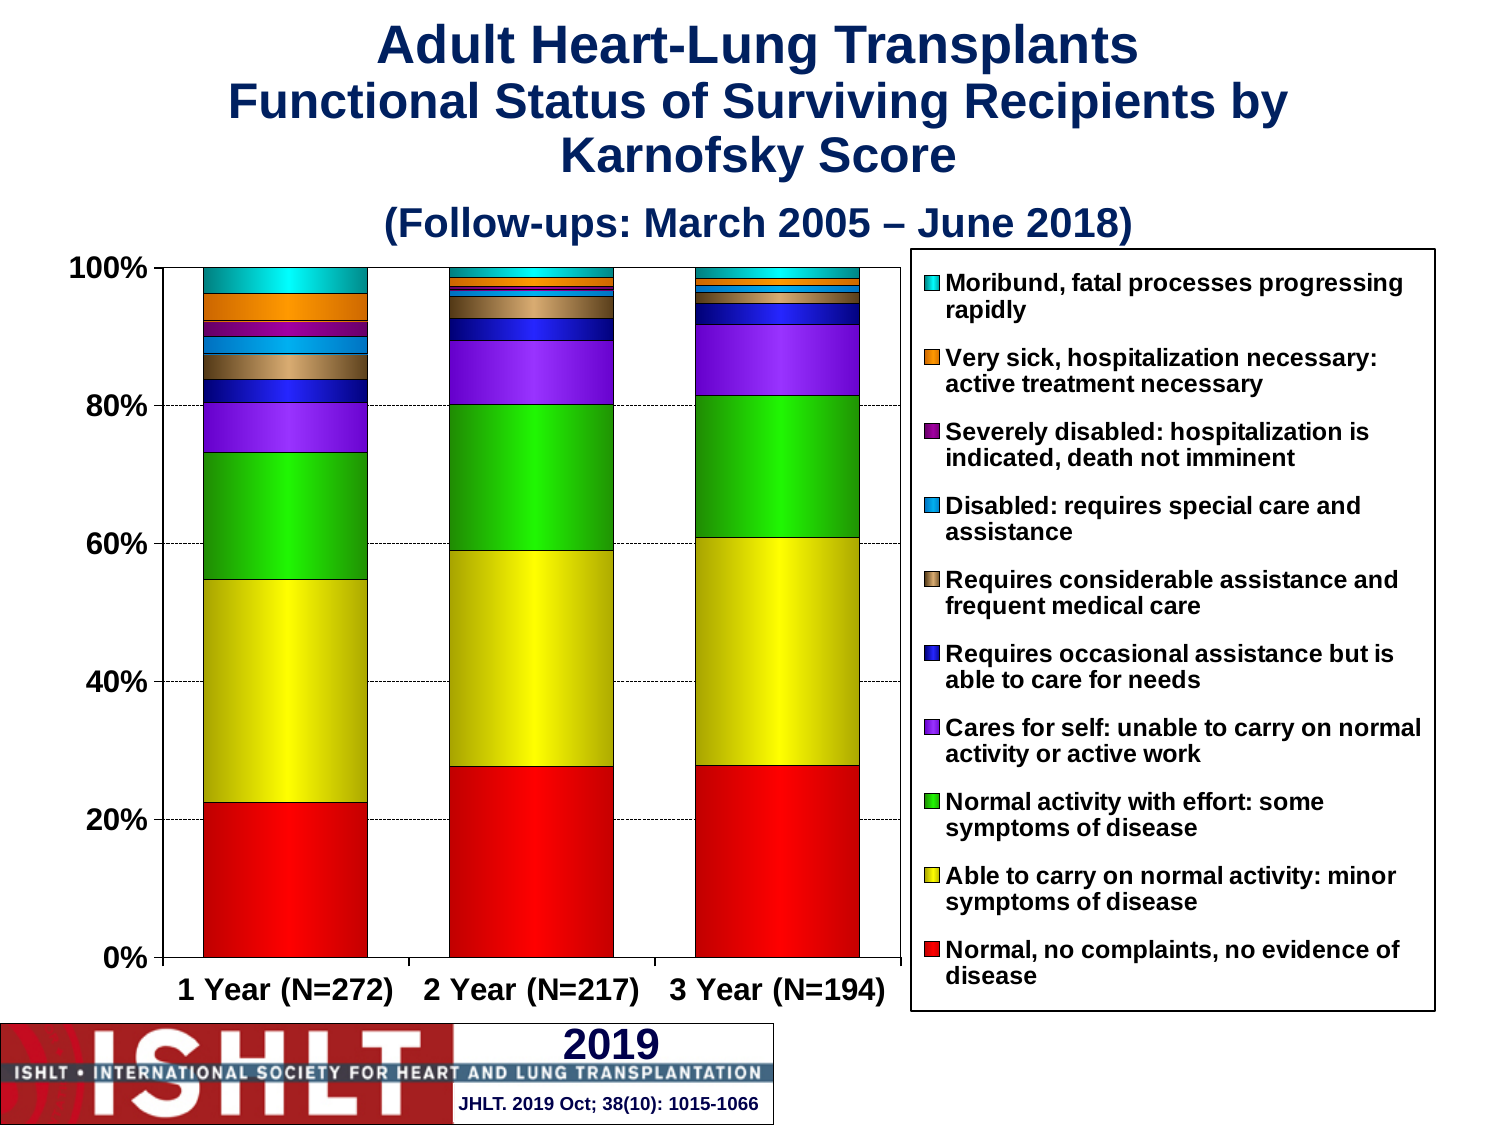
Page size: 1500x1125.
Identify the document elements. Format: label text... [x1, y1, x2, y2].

text_box (Follow-ups: March 2005 – June 2018) [252, 188, 1265, 237]
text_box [0, 1007, 774, 1125]
chart [0, 238, 1476, 1035]
text_box Adult Heart-Lung Transplants Functional Status of Surviving Recipients by Karnofsky Score [130, 25, 1387, 226]
